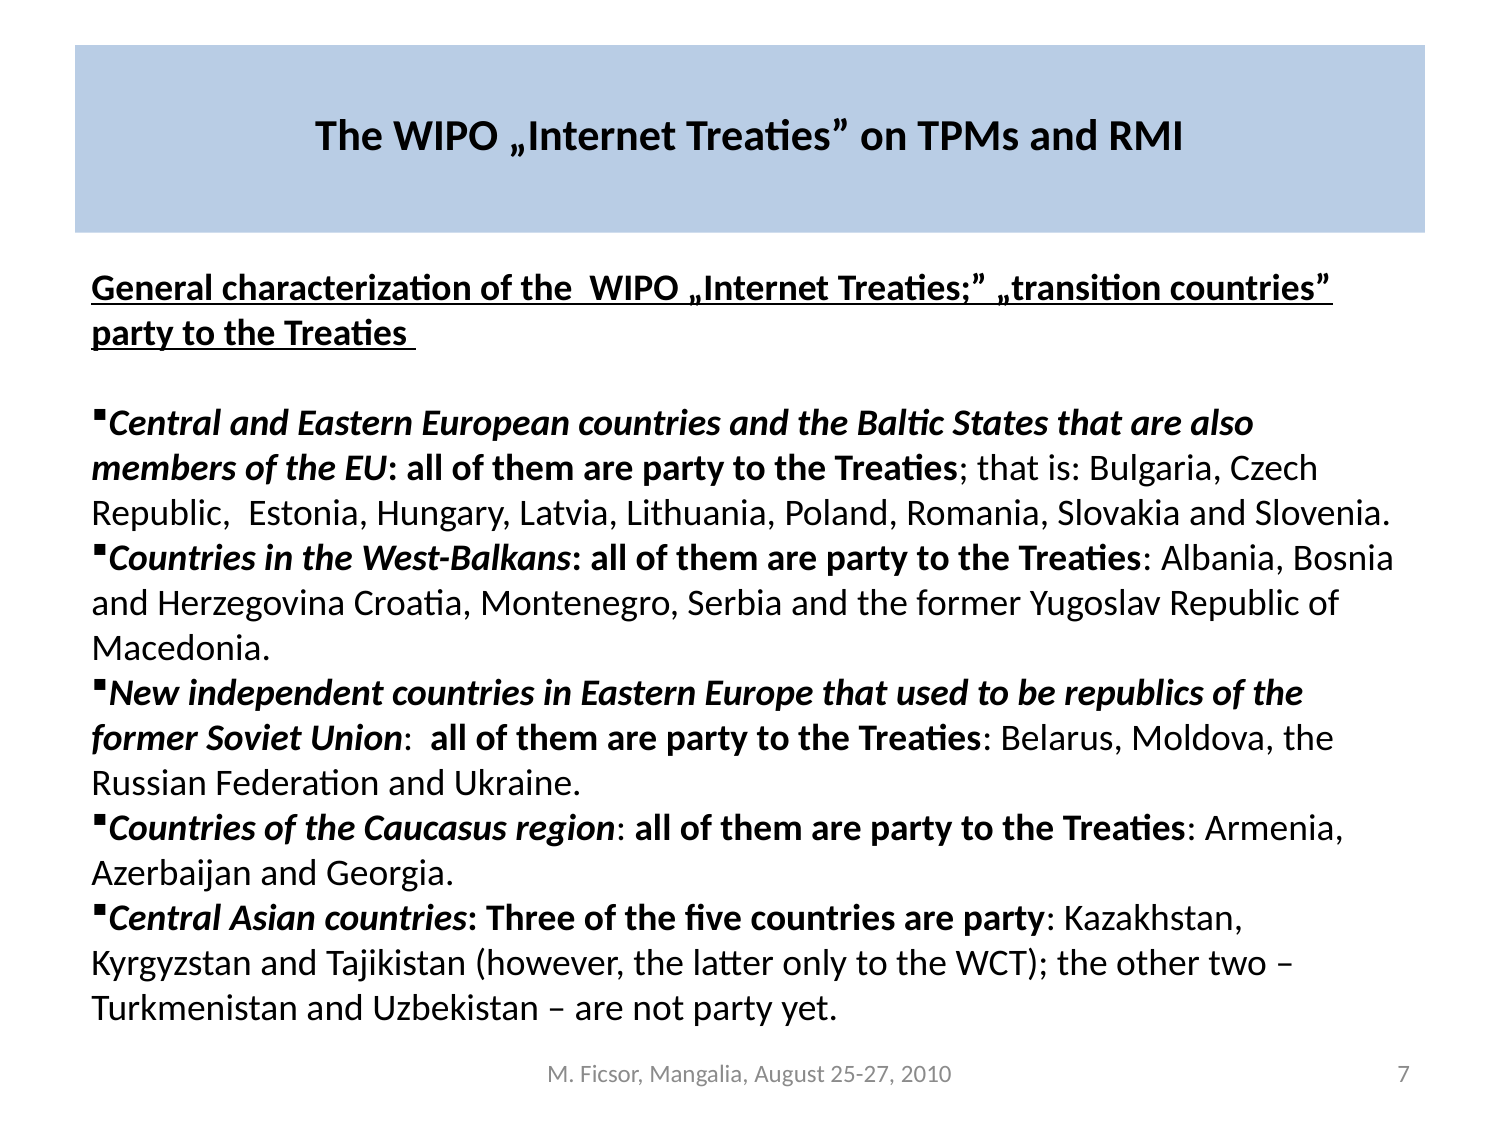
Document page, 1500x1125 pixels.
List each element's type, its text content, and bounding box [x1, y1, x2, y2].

footer M. Ficsor, Mangalia, August 25-27, 2010 [512, 1042, 988, 1103]
slide_number 7 [1074, 1042, 1425, 1103]
title The WIPO „Internet Treaties” on TPMs and RMI [75, 45, 1425, 233]
text_box General characterization of the WIPO „Internet Treaties;” „transition countries” party to the Treaties Central and Eastern European countries and the Baltic States that are also members of the EU: all of them are party to the Treaties; that is: Bulgaria, Czech Republic, Estonia, Hungary, Latvia, Lithuania, Poland, Romania, Slovakia and Slovenia. Countries in the West-Balkans: all of them are party to the Treaties: Albania, Bosnia and Herzegovina Croatia, Montenegro, Serbia and the former Yugoslav Republic of Macedonia. New independent countries in Eastern Europe that used to be republics of the former Soviet Union: all of them are party to the Treaties: Belarus, Moldova, the Russian Federation and Ukraine. Countries of the Caucasus region: all of them are party to the Treaties: Armenia, Azerbaijan and Georgia. Central Asian countries: Three of the five countries are party: Kazakhstan, Kyrgyzstan and Tajikistan (however, the latter only to the WCT); the other two – Turkmenistan and Uzbekistan – are not party yet. [76, 255, 1424, 1036]
